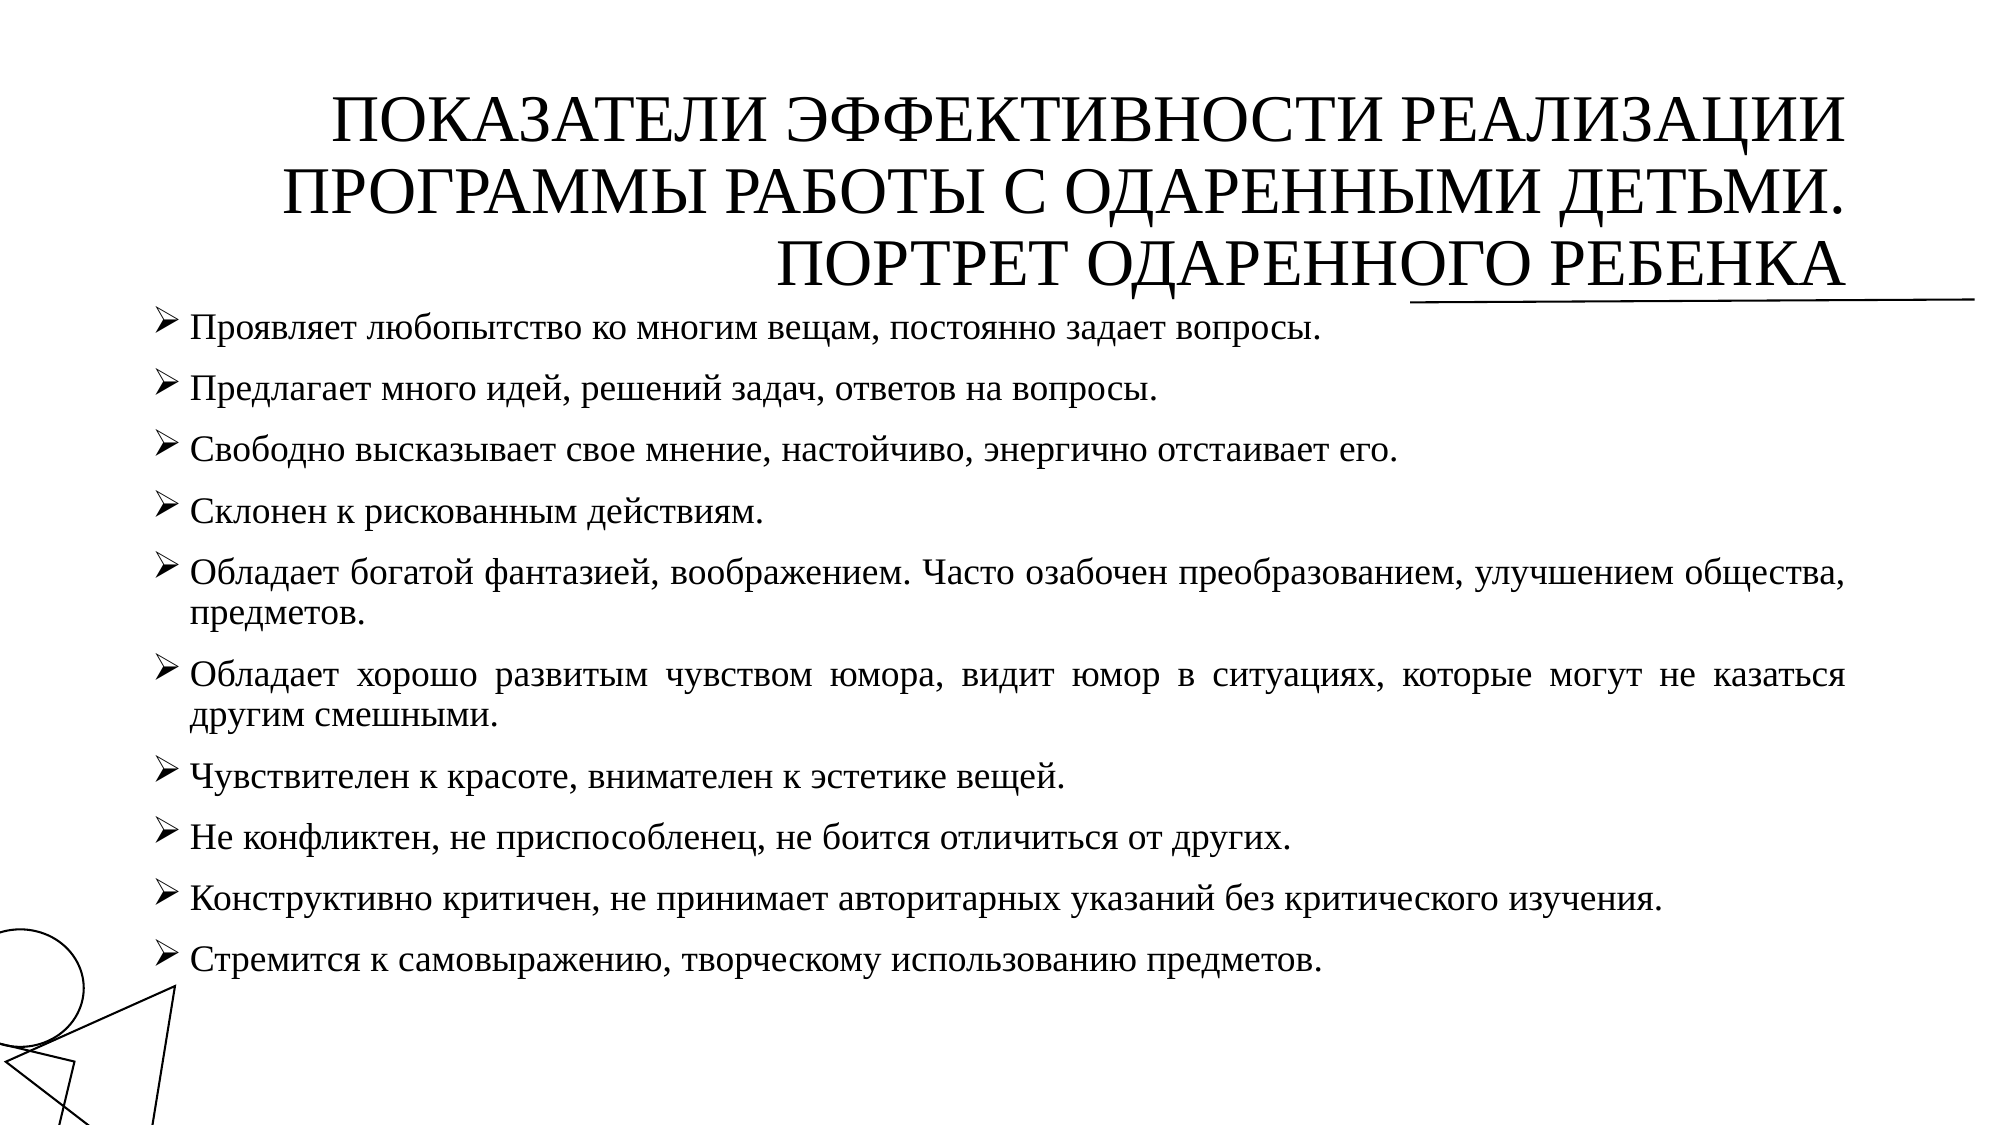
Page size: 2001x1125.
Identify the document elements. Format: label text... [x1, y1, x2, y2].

list Проявляет любопытство ко многим вещам, постоянно задает вопросы. Предлагает много идей, решений задач, ответов на вопросы. Свободно высказывает свое мнение, настойчиво, энергично отстаивает его. Склонен к рискованным действиям. Обладает богатой фантазией, воображением. Часто озабочен преобразованием, улучшением общества, предметов. Обладает хорошо развитым чувством юмора, видит юмор в ситуациях, которые могут не казаться другим смешными. Чувствителен к красоте, внимателен к эстетике вещей. Не конфликтен, не приспособленец, не боится отличиться от других. Конструктивно критичен, не принимает авторитарных указаний без критического изучения. Стремится к самовыражению, творческому использованию предметов. [137, 324, 1863, 1014]
title ПОКАЗАТЕЛИ ЭФФЕКТИВНОСТИ РЕАЛИЗАЦИИ ПРОГРАММЫ РАБОТЫ С ОДАРЕННЫМИ ДЕТЬМИ. ПОРТРЕТ ОДАРЕННОГО РЕБЕНКА [137, 59, 1863, 324]
text_box [0, 1046, 76, 1125]
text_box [1410, 299, 1975, 303]
text_box [31, 984, 177, 1125]
text_box [0, 928, 85, 1048]
